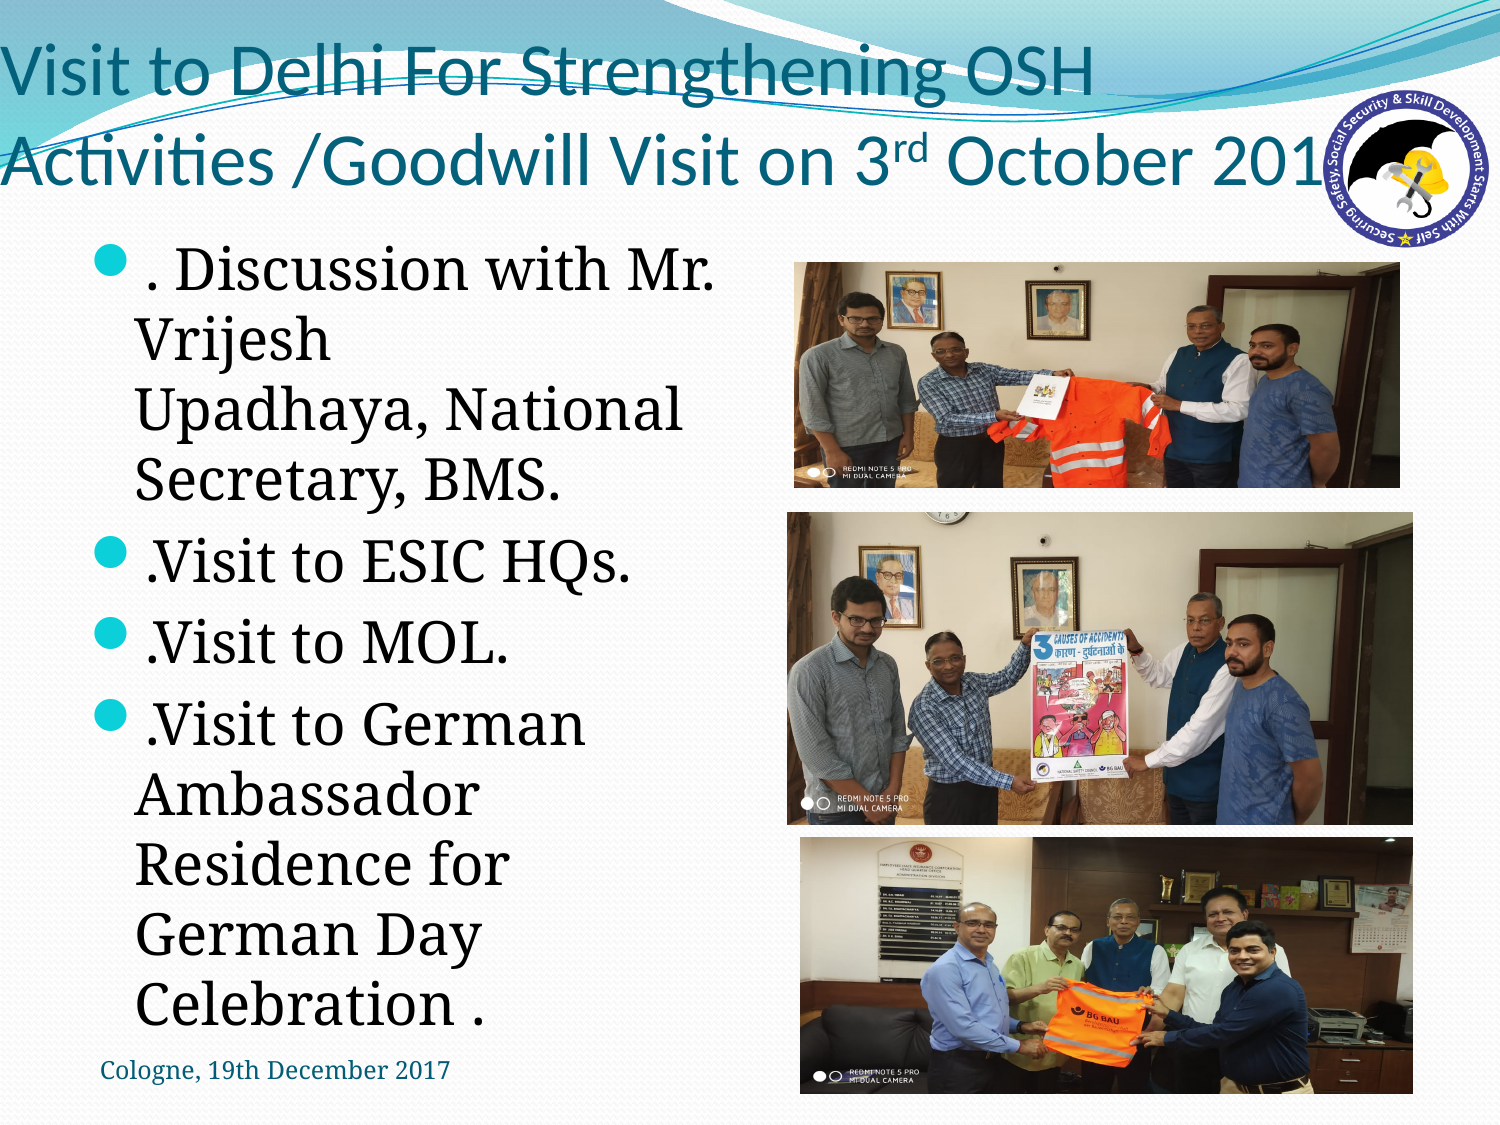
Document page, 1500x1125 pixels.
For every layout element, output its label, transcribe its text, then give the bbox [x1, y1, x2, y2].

footer Cologne, 19th December 2017 [99, 1024, 792, 1085]
list . Discussion with Mr. Vrijesh Upadhaya, National Secretary, BMS. .Visit to ESIC HQs. .Visit to MOL. .Visit to German Ambassador Residence for German Day Celebration . [75, 224, 738, 1043]
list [794, 262, 1401, 489]
picture [1312, 87, 1500, 251]
title Visit to Delhi For Strengthening OSH Activities /Goodwill Visit on 3rd October 2019 [0, 0, 1463, 200]
picture [787, 512, 1413, 826]
picture [799, 837, 1413, 1094]
